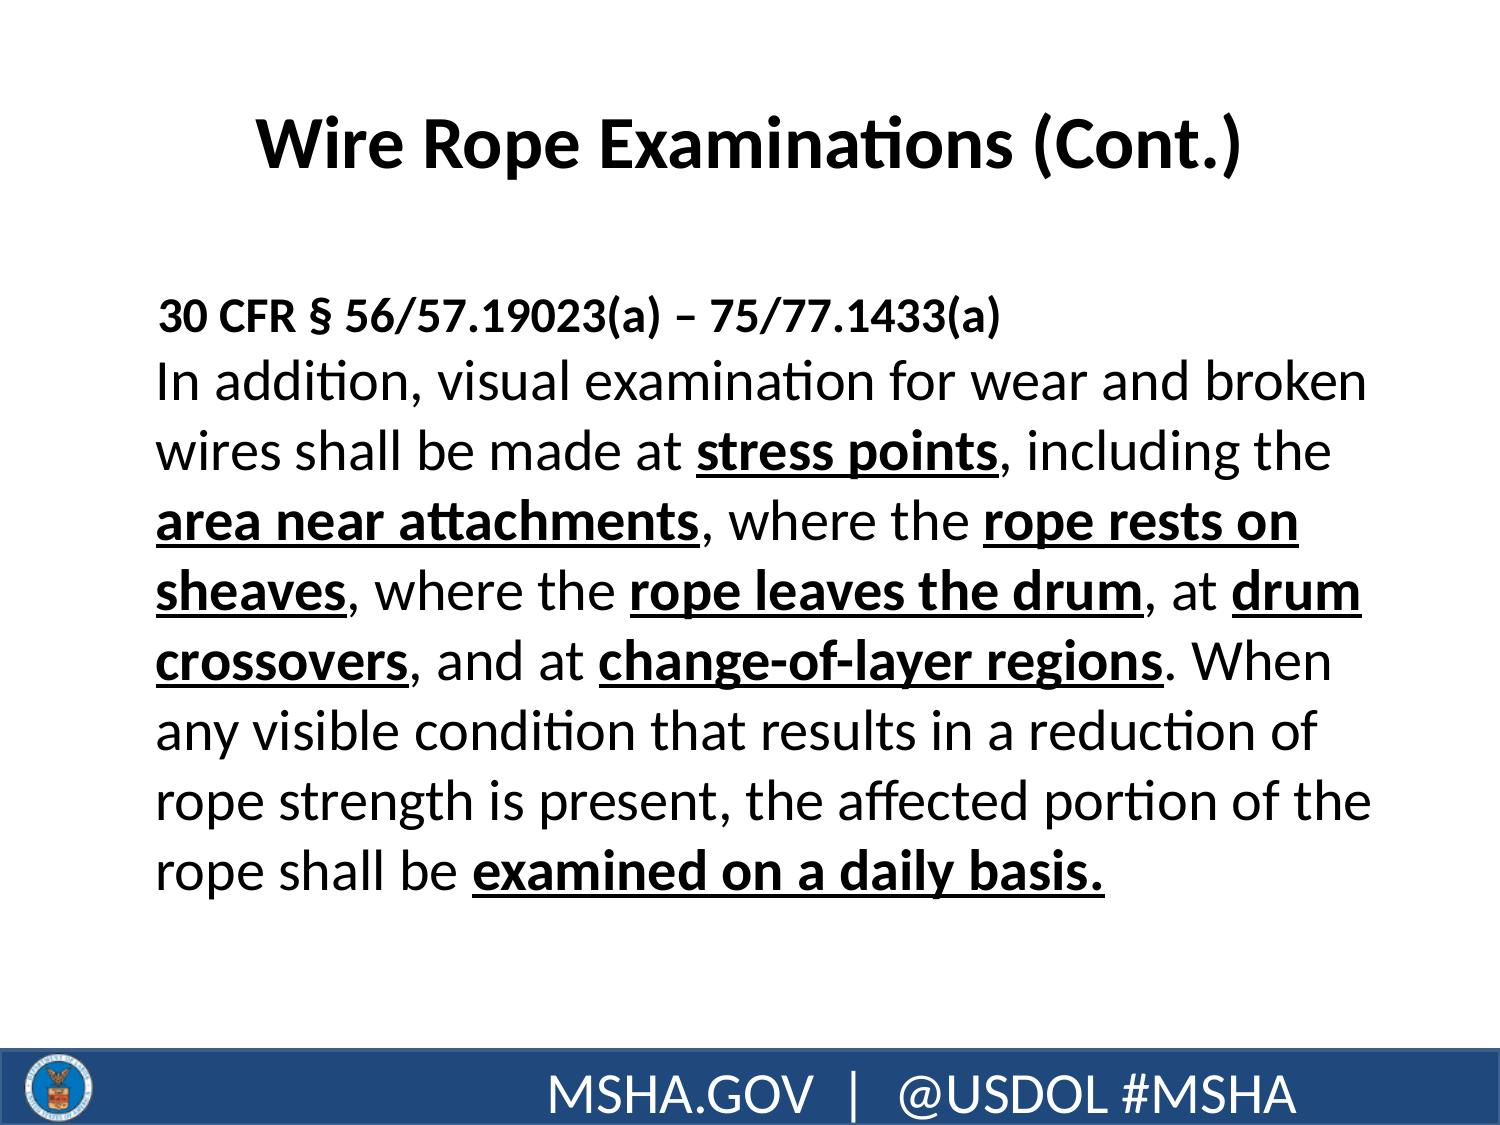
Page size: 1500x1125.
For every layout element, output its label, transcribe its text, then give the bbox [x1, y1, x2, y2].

text_box [0, 0, 1500, 195]
title Wire Rope Examinations (Cont.) [75, 45, 1425, 233]
picture [24, 1053, 93, 1122]
list 30 CFR § 56/57.19023(a) – 75/77.1433(a) In addition, visual examination for wear and broken wires shall be made at stress points, including the area near attachments, where the rope rests on sheaves, where the rope leaves the drum, at drum crossovers, and at change-of-layer regions. When any visible condition that results in a reduction of rope strength is present, the affected portion of the rope shall be examined on a daily basis. [75, 262, 1425, 1005]
